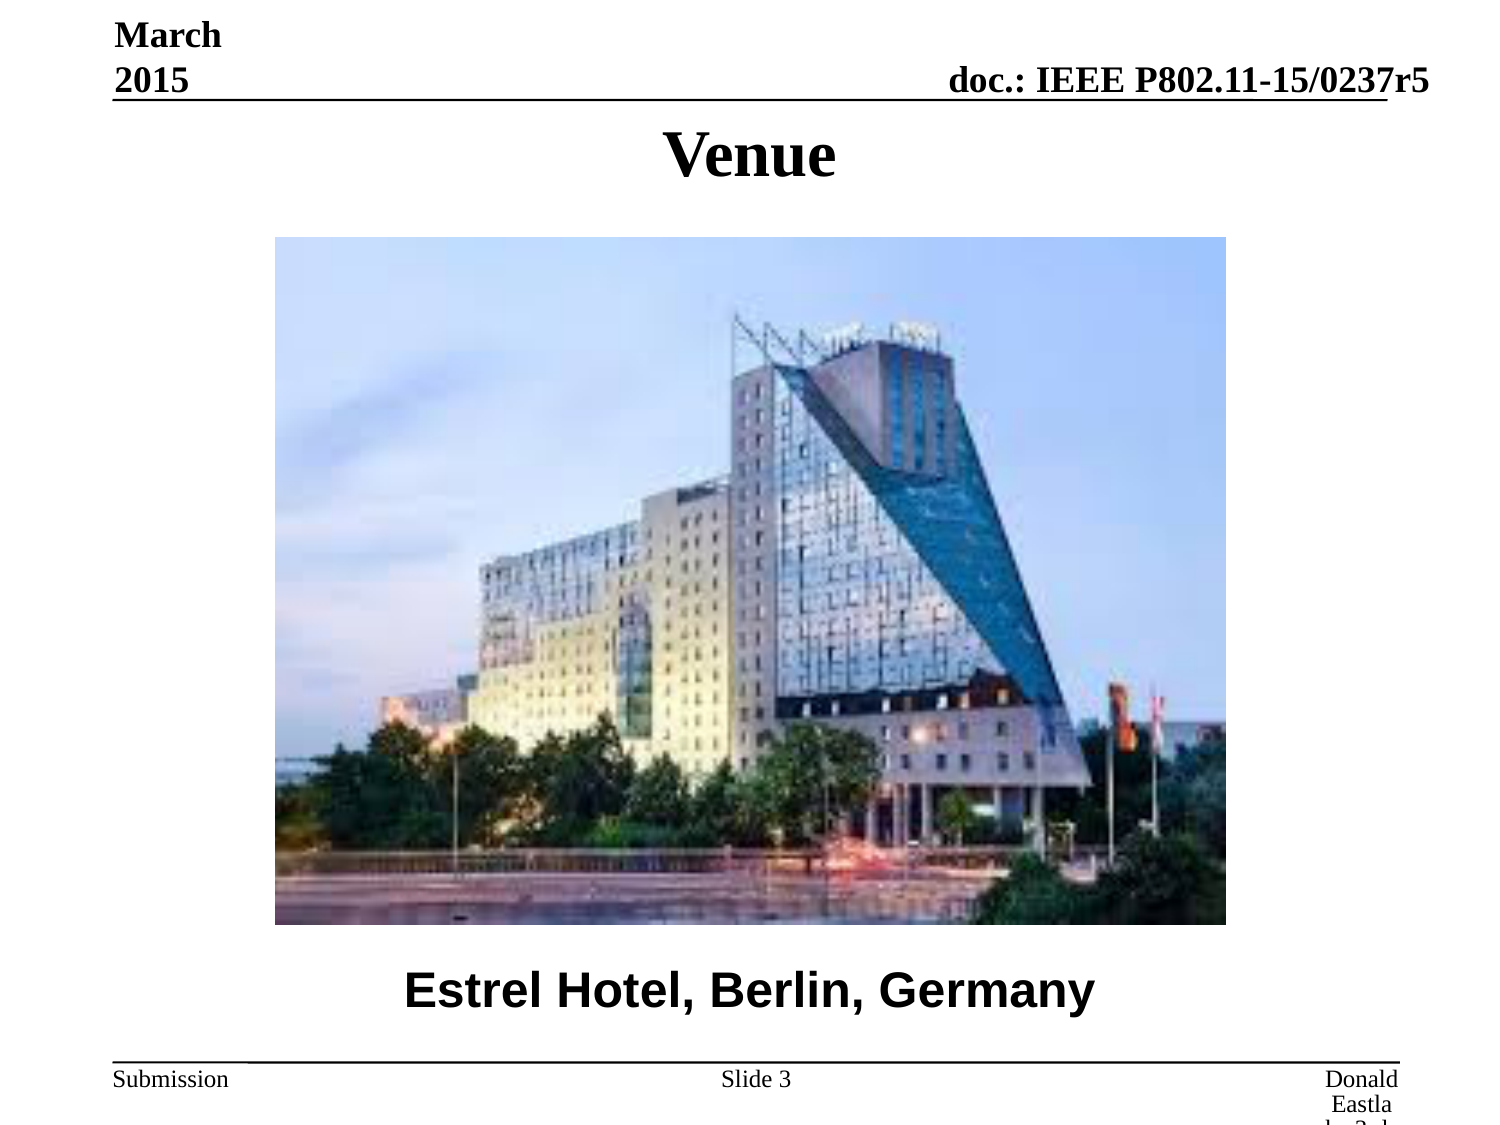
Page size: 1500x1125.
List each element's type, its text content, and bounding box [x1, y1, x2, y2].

subtitle Estrel Hotel, Berlin, Germany [112, 950, 1388, 1025]
title Venue [112, 99, 1388, 200]
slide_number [114, 54, 290, 99]
footer Donald Eastlake 3rd, Huawei Technologies [1325, 1062, 1402, 1093]
picture [274, 237, 1226, 926]
slide_number Slide 3 [712, 1062, 800, 1093]
